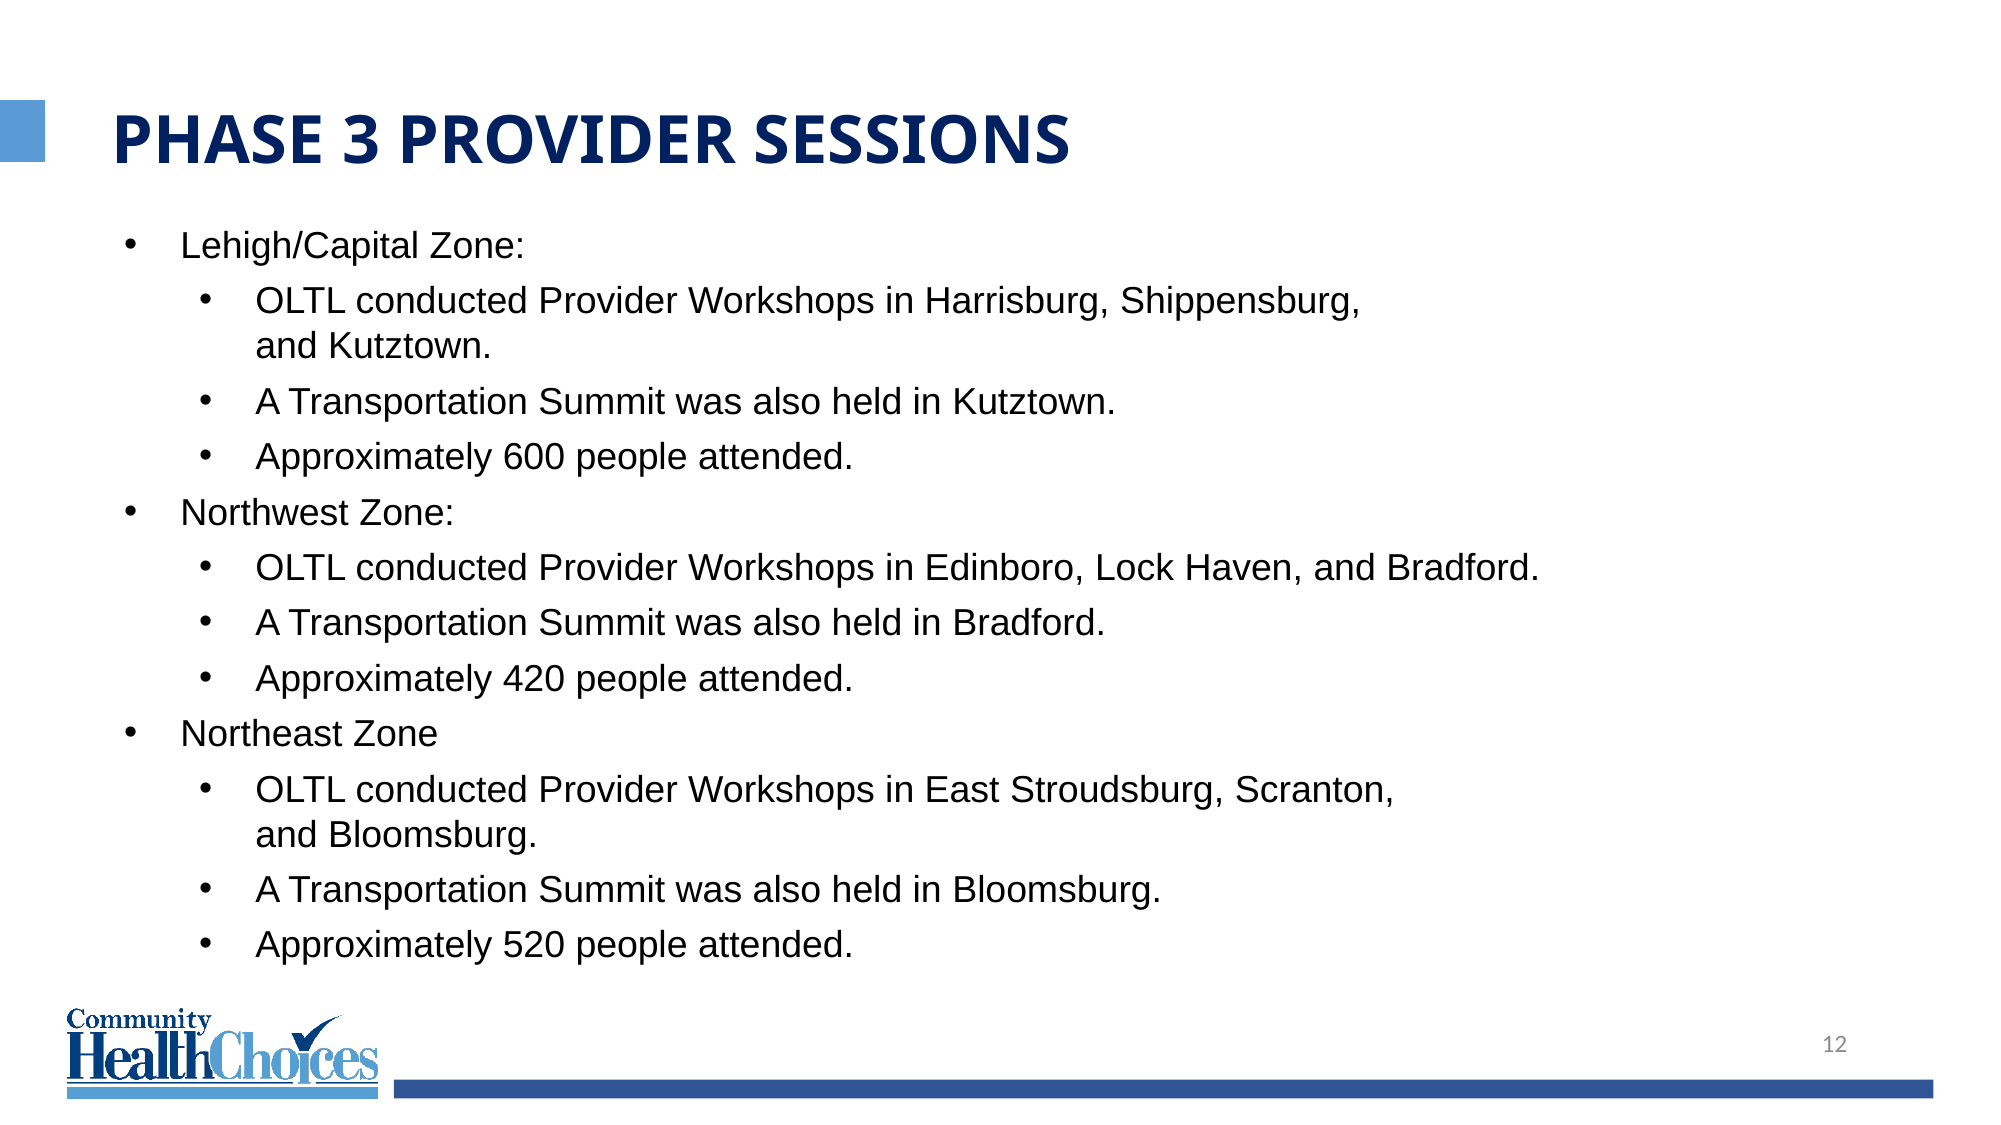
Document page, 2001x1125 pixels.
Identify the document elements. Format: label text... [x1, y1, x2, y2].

text_box [393, 1079, 1934, 1099]
text_box [0, 99, 46, 163]
picture [67, 1008, 378, 1099]
list PHASE 3 PROVIDER SESSIONS [96, 94, 1934, 257]
list Lehigh/Capital Zone: OLTL conducted Provider Workshops in Harrisburg, Shippensburg, and Kutztown. A Transportation Summit was also held in Kutztown. Approximately 600 people attended. Northwest Zone: OLTL conducted Provider Workshops in Edinboro, Lock Haven, and Bradford. A Transportation Summit was also held in Bradford. Approximately 420 people attended. Northeast Zone OLTL conducted Provider Workshops in East Stroudsburg, Scranton, and Bloomsburg. A Transportation Summit was also held in Bloomsburg. Approximately 520 people attended. [109, 213, 1900, 943]
slide_number 12 [1412, 1012, 1863, 1073]
